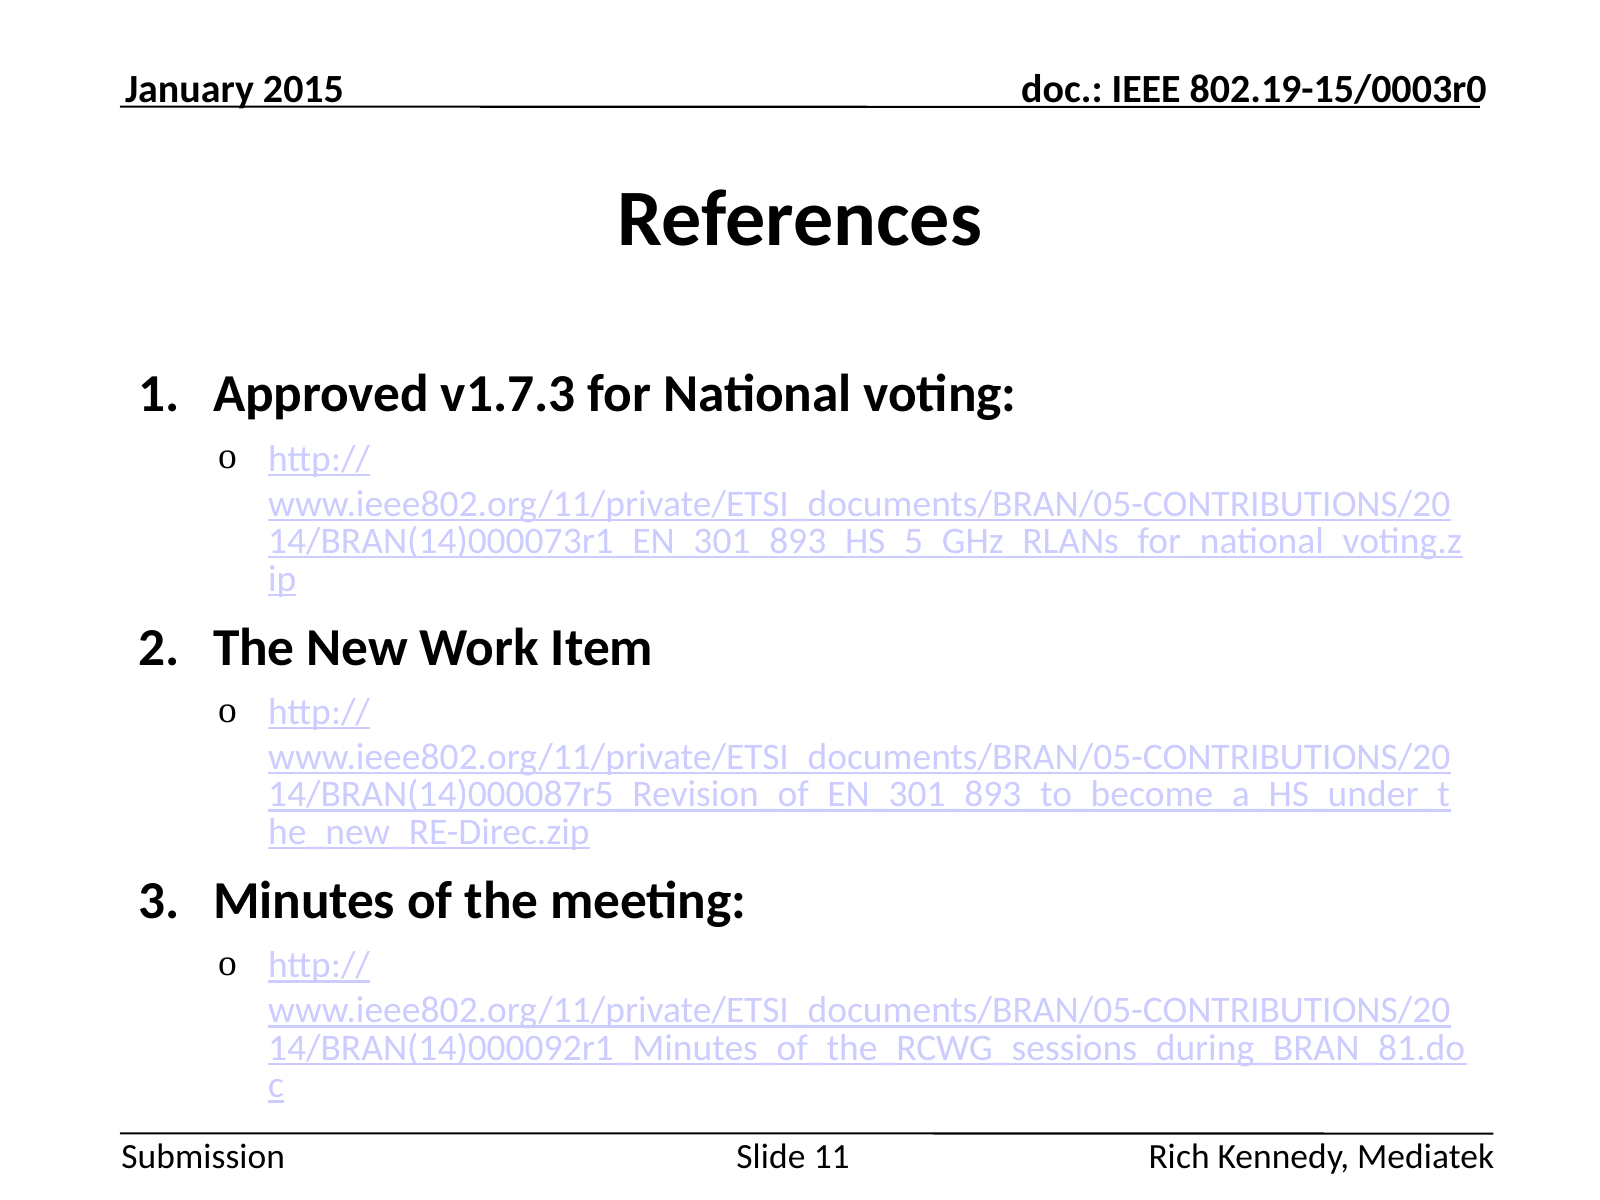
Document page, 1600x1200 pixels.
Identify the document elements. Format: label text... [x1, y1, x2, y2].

slide_number Slide 11 [733, 1132, 854, 1197]
footer Rich Kennedy, Mediatek [1087, 1132, 1495, 1165]
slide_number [124, 62, 541, 111]
title References [119, 119, 1481, 307]
list Approved v1.7.3 for National voting: http://www.ieee802.org/11/private/ETSI_documents/BRAN/05-CONTRIBUTIONS/2014/BRAN(14)000073r1_EN_301_893_HS_5_GHz_RLANs_for_national_voting.zip The New Work Item http://www.ieee802.org/11/private/ETSI_documents/BRAN/05-CONTRIBUTIONS/2014/BRAN(14)000087r5_Revision_of_EN_301_893_to_become_a_HS_under_the_new_RE-Direc.zip Minutes of the meeting: http://www.ieee802.org/11/private/ETSI_documents/BRAN/05-CONTRIBUTIONS/2014/BRAN(14)000092r1_Minutes_of_the_RCWG_sessions_during_BRAN_81.doc [122, 350, 1484, 1088]
